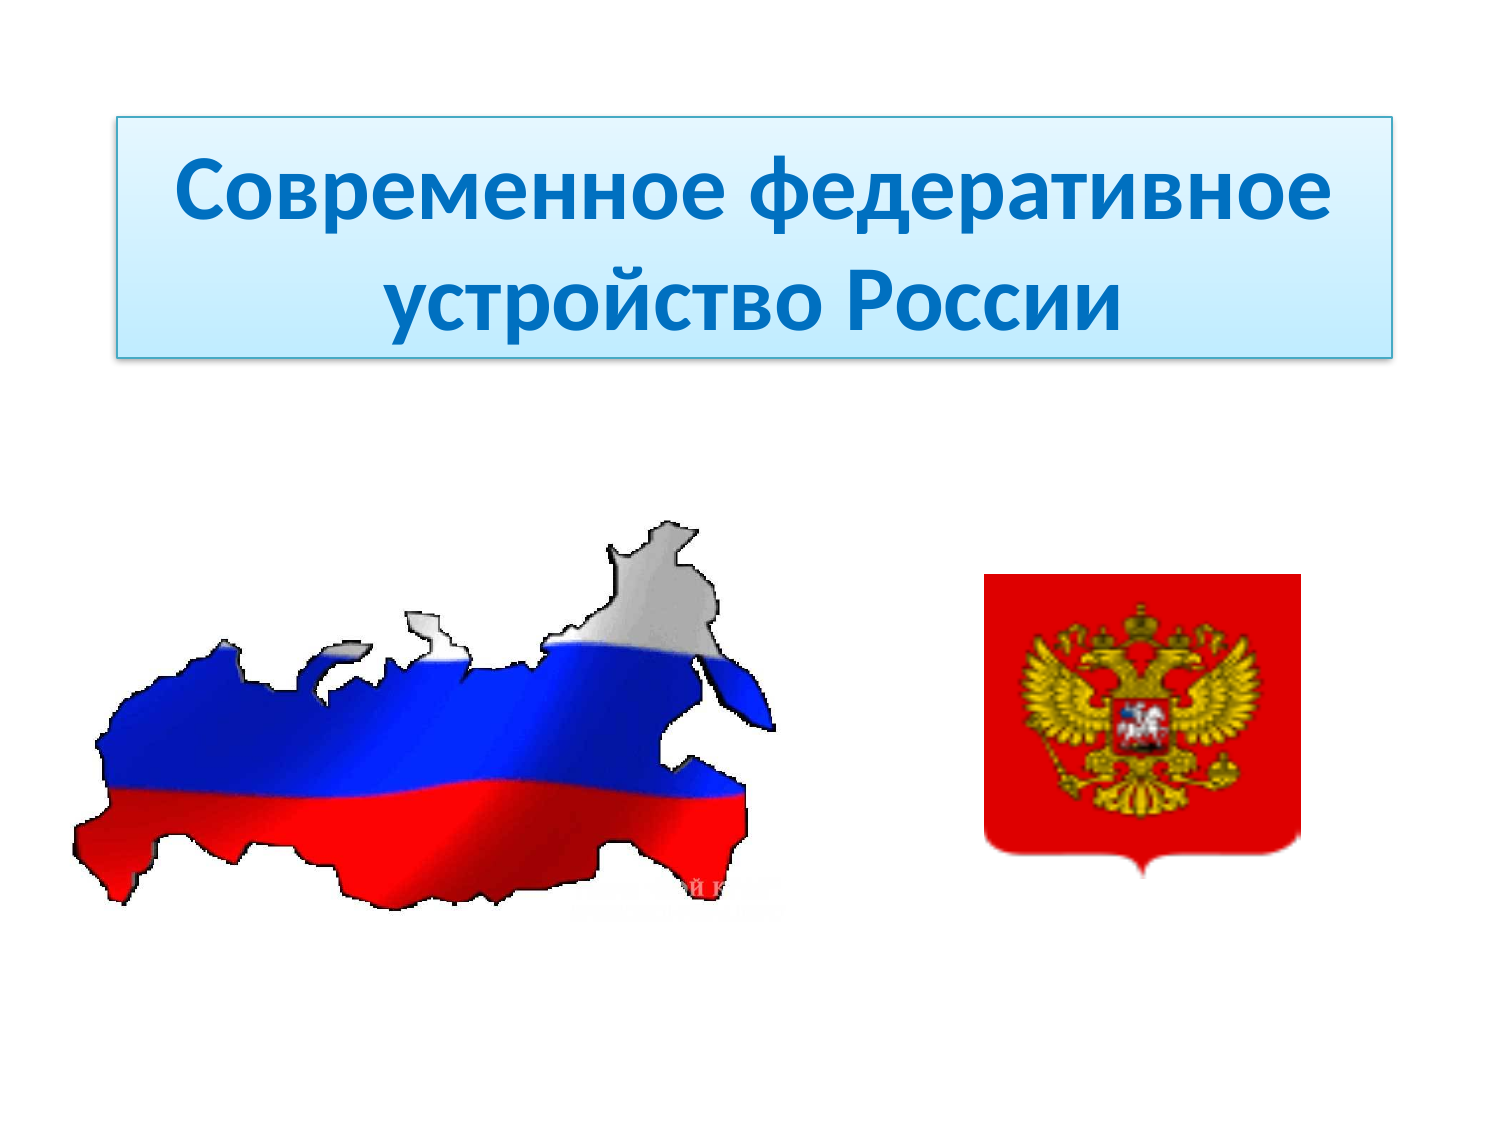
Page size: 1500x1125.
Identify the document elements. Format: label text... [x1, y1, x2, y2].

picture [984, 573, 1301, 880]
picture [58, 503, 786, 926]
title Современное федеративное устройство России [116, 116, 1393, 359]
